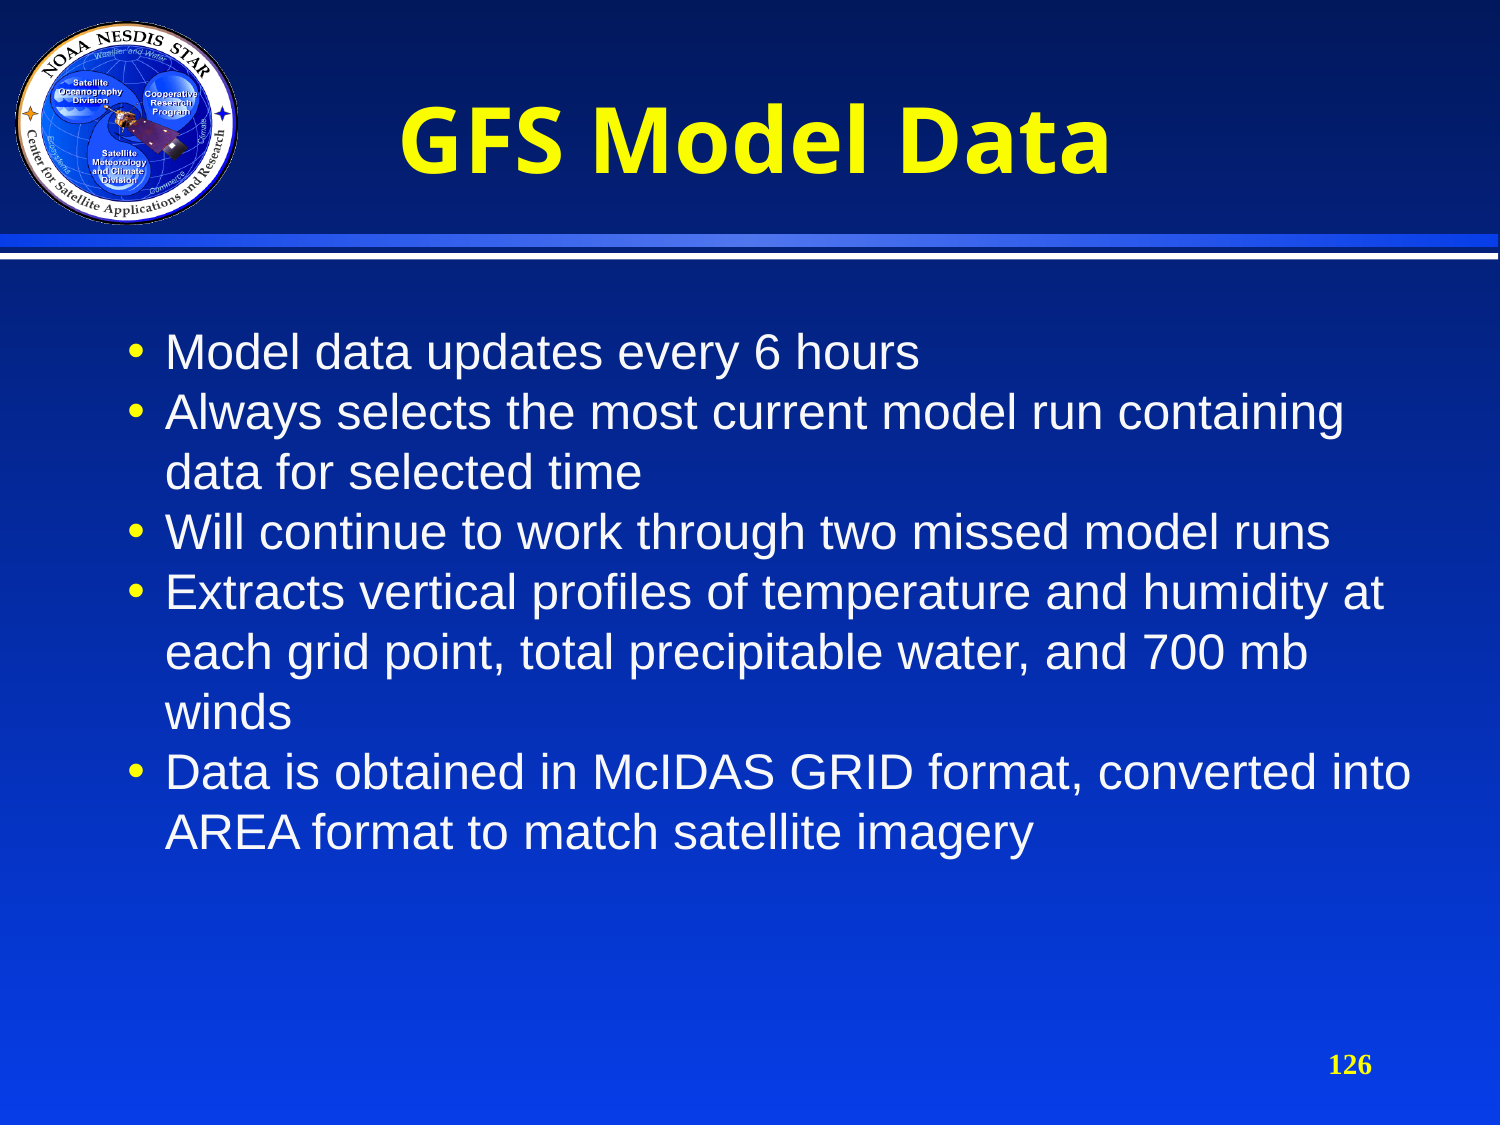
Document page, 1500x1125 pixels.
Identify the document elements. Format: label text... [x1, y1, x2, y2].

slide_number 126 [708, 234, 713, 247]
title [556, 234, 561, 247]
text_box Model data updates every 6 hours Always selects the most current model run containing data for selected time Will continue to work through two missed model runs Extracts vertical profiles of temperature and humidity at each grid point, total precipitable water, and 700 mb winds Data is obtained in McIDAS GRID format, converted into AREA format to match satellite imagery [112, 312, 1438, 998]
picture [13, 21, 238, 226]
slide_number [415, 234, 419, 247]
slide_number 126 [1074, 1024, 1388, 1101]
title GFS Model Data [112, 12, 1401, 201]
text_box 106 [1094, 234, 1099, 247]
